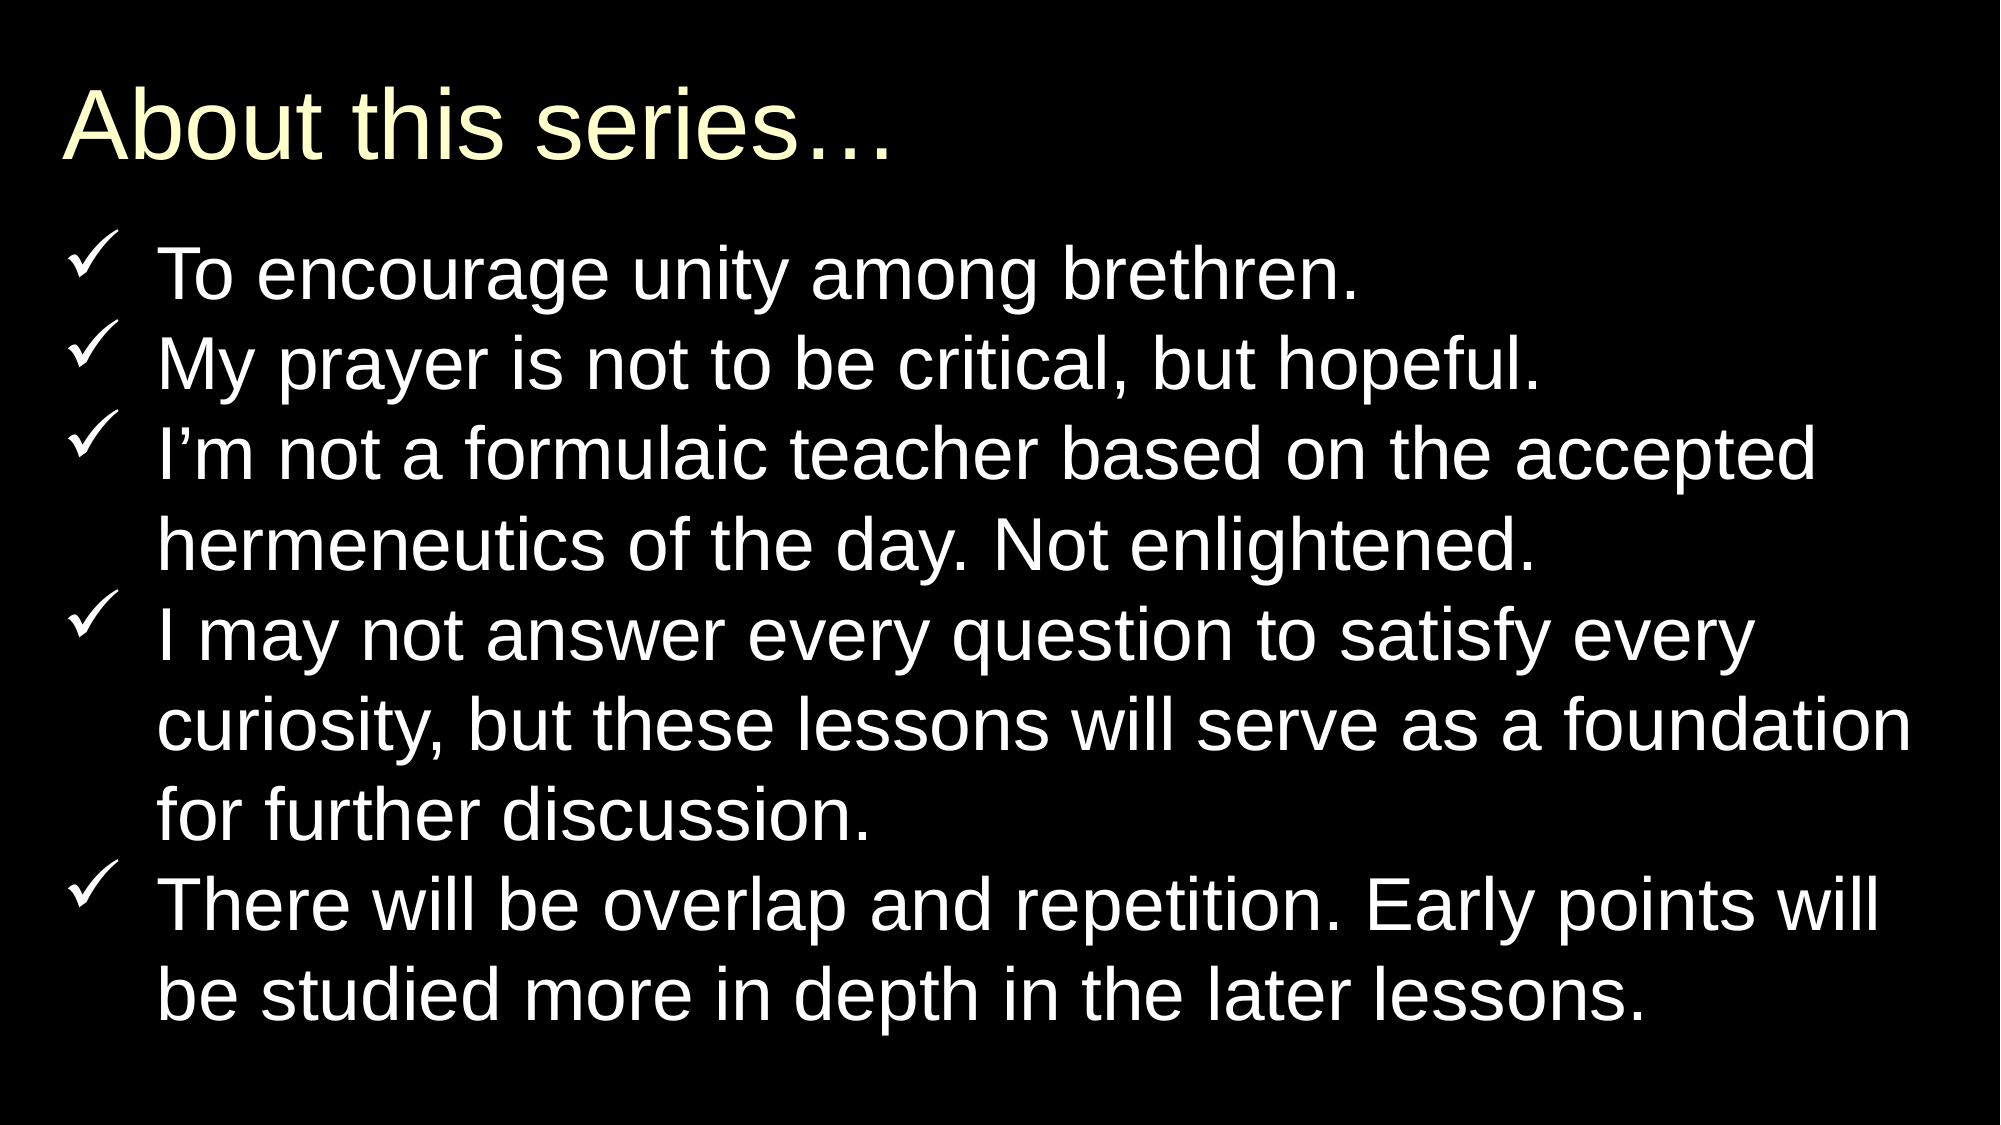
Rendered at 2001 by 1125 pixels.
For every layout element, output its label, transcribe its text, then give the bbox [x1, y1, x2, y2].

text_box About this series… To encourage unity among brethren. My prayer is not to be critical, but hopeful. I’m not a formulaic teacher based on the accepted hermeneutics of the day. Not enlightened. I may not answer every question to satisfy every curiosity, but these lessons will serve as a foundation for further discussion. There will be overlap and repetition. Early points will be studied more in depth in the later lessons. [47, 52, 1953, 1043]
